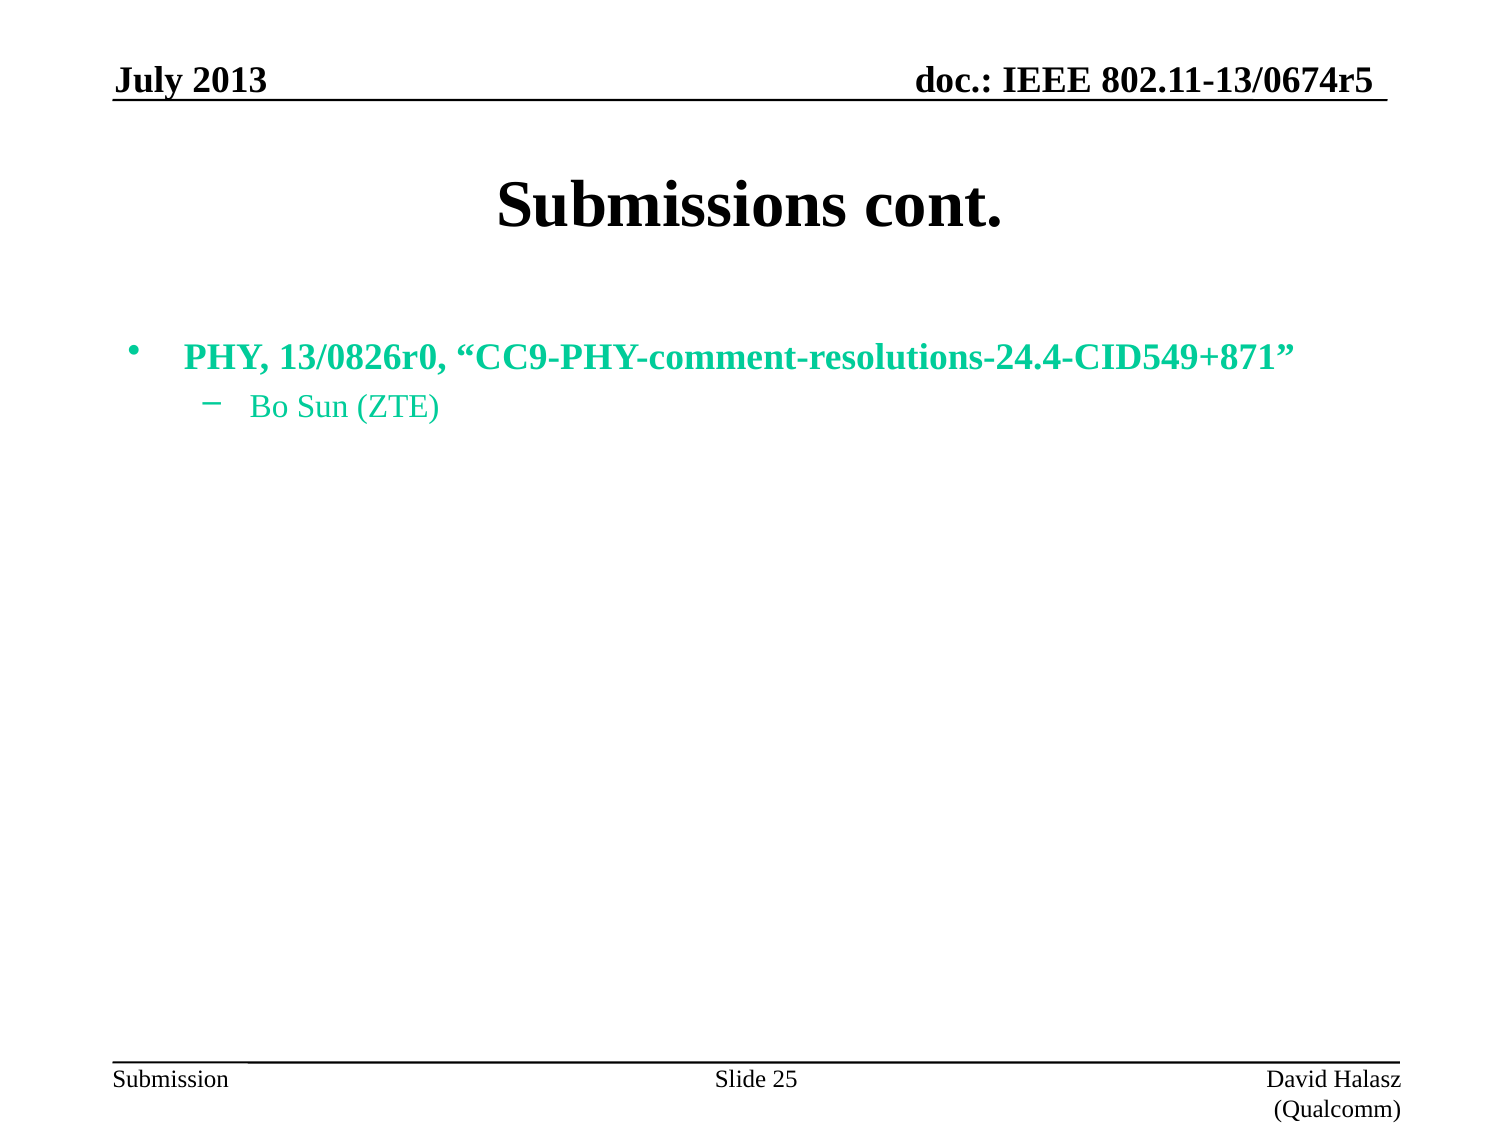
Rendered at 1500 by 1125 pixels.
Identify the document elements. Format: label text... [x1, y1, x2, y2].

title Submissions cont. [112, 112, 1388, 288]
footer David Halasz (Qualcomm) [1264, 1061, 1402, 1093]
slide_number Slide 25 [712, 1061, 800, 1093]
list PHY, 13/0826r0, “CC9-PHY-comment-resolutions-24.4-CID549+871” Bo Sun (ZTE) [112, 324, 1388, 1001]
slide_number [114, 54, 333, 101]
